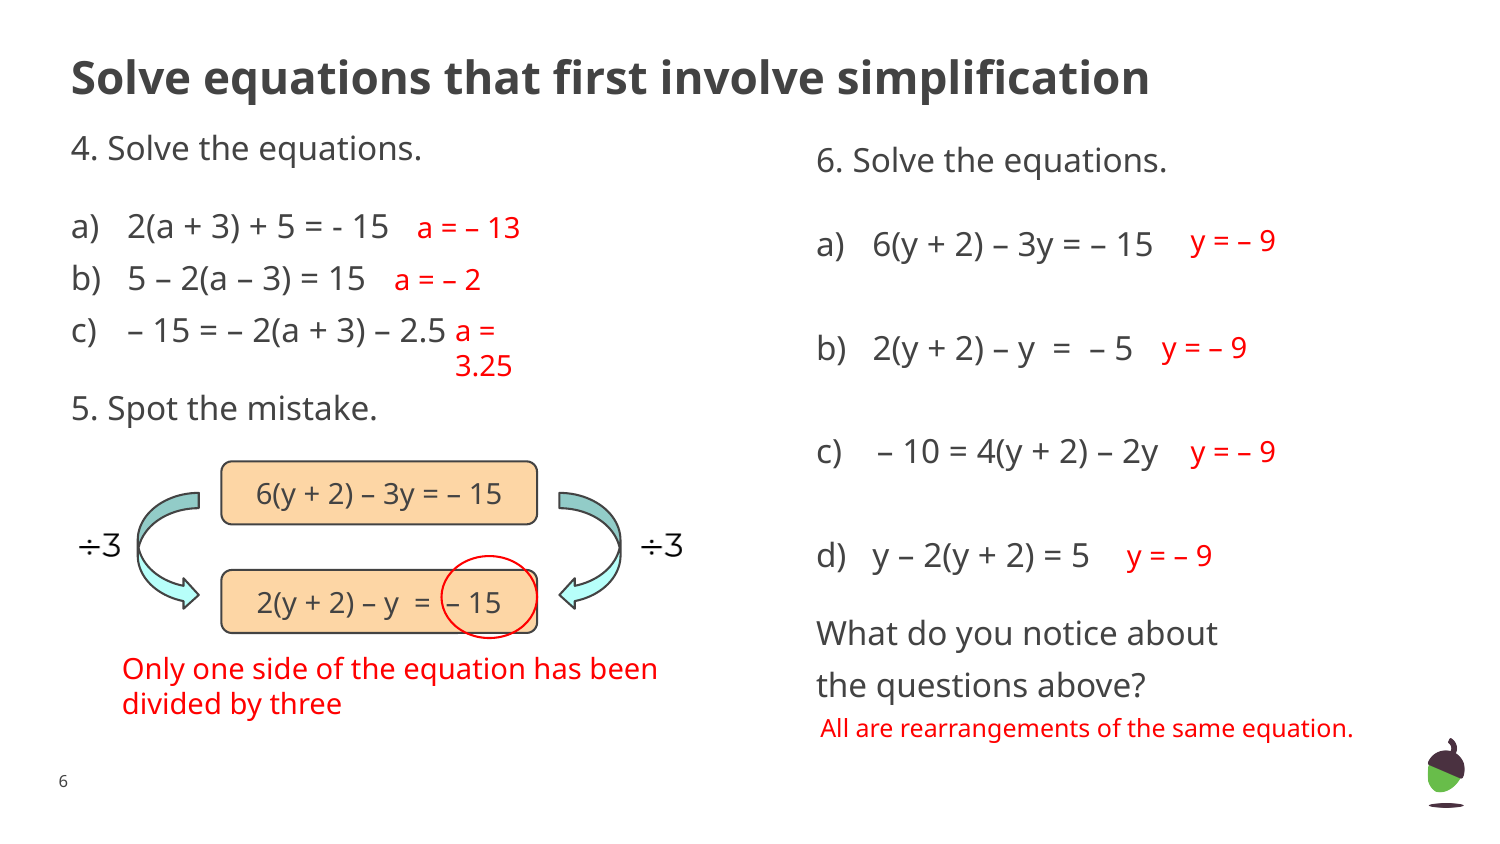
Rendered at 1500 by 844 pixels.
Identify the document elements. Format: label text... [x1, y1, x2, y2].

text_box All are rearrangements of the same equation. [805, 704, 1415, 751]
text_box 4. Solve the equations. 2(a + 3) + 5 = - 15 b) 5 – 2(a – 3) = 15 – 15 = – 2(a + 3) – 2.5 5. Spot the mistake. [70, 95, 714, 820]
text_box [72, 524, 126, 565]
text_box [634, 524, 688, 565]
text_box [441, 556, 538, 639]
title Solve equations that first involve simplification [70, 40, 1433, 120]
text_box y = – 9 [1175, 425, 1354, 477]
text_box [559, 492, 621, 609]
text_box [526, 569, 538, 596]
text_box y = – 9 [1146, 321, 1325, 372]
text_box 6(y + 2) – 3y = – 15 [221, 461, 538, 525]
text_box [137, 492, 199, 609]
text_box y = – 9 [1111, 529, 1290, 580]
text_box 6. Solve the equations. 6(y + 2) – 3y = – 15 b) 2(y + 2) – y = – 5 c) – 10 = 4(y + 2) – 2y y – 2(y + 2) = 5 What do you notice about the questions above? [816, 107, 1459, 482]
text_box 2(y + 2) – y = – 15 [221, 569, 464, 634]
text_box y = – 9 [1175, 214, 1354, 265]
text_box 2(y + 2) – y = – 15 [515, 598, 538, 633]
text_box ‹#› [58, 771, 70, 801]
text_box a = – 2 [379, 253, 534, 305]
text_box a = 3.25 [439, 304, 576, 356]
text_box a = – 13 [401, 201, 557, 252]
text_box Only one side of the equation has been divided by three [106, 643, 698, 729]
picture [1427, 738, 1465, 808]
